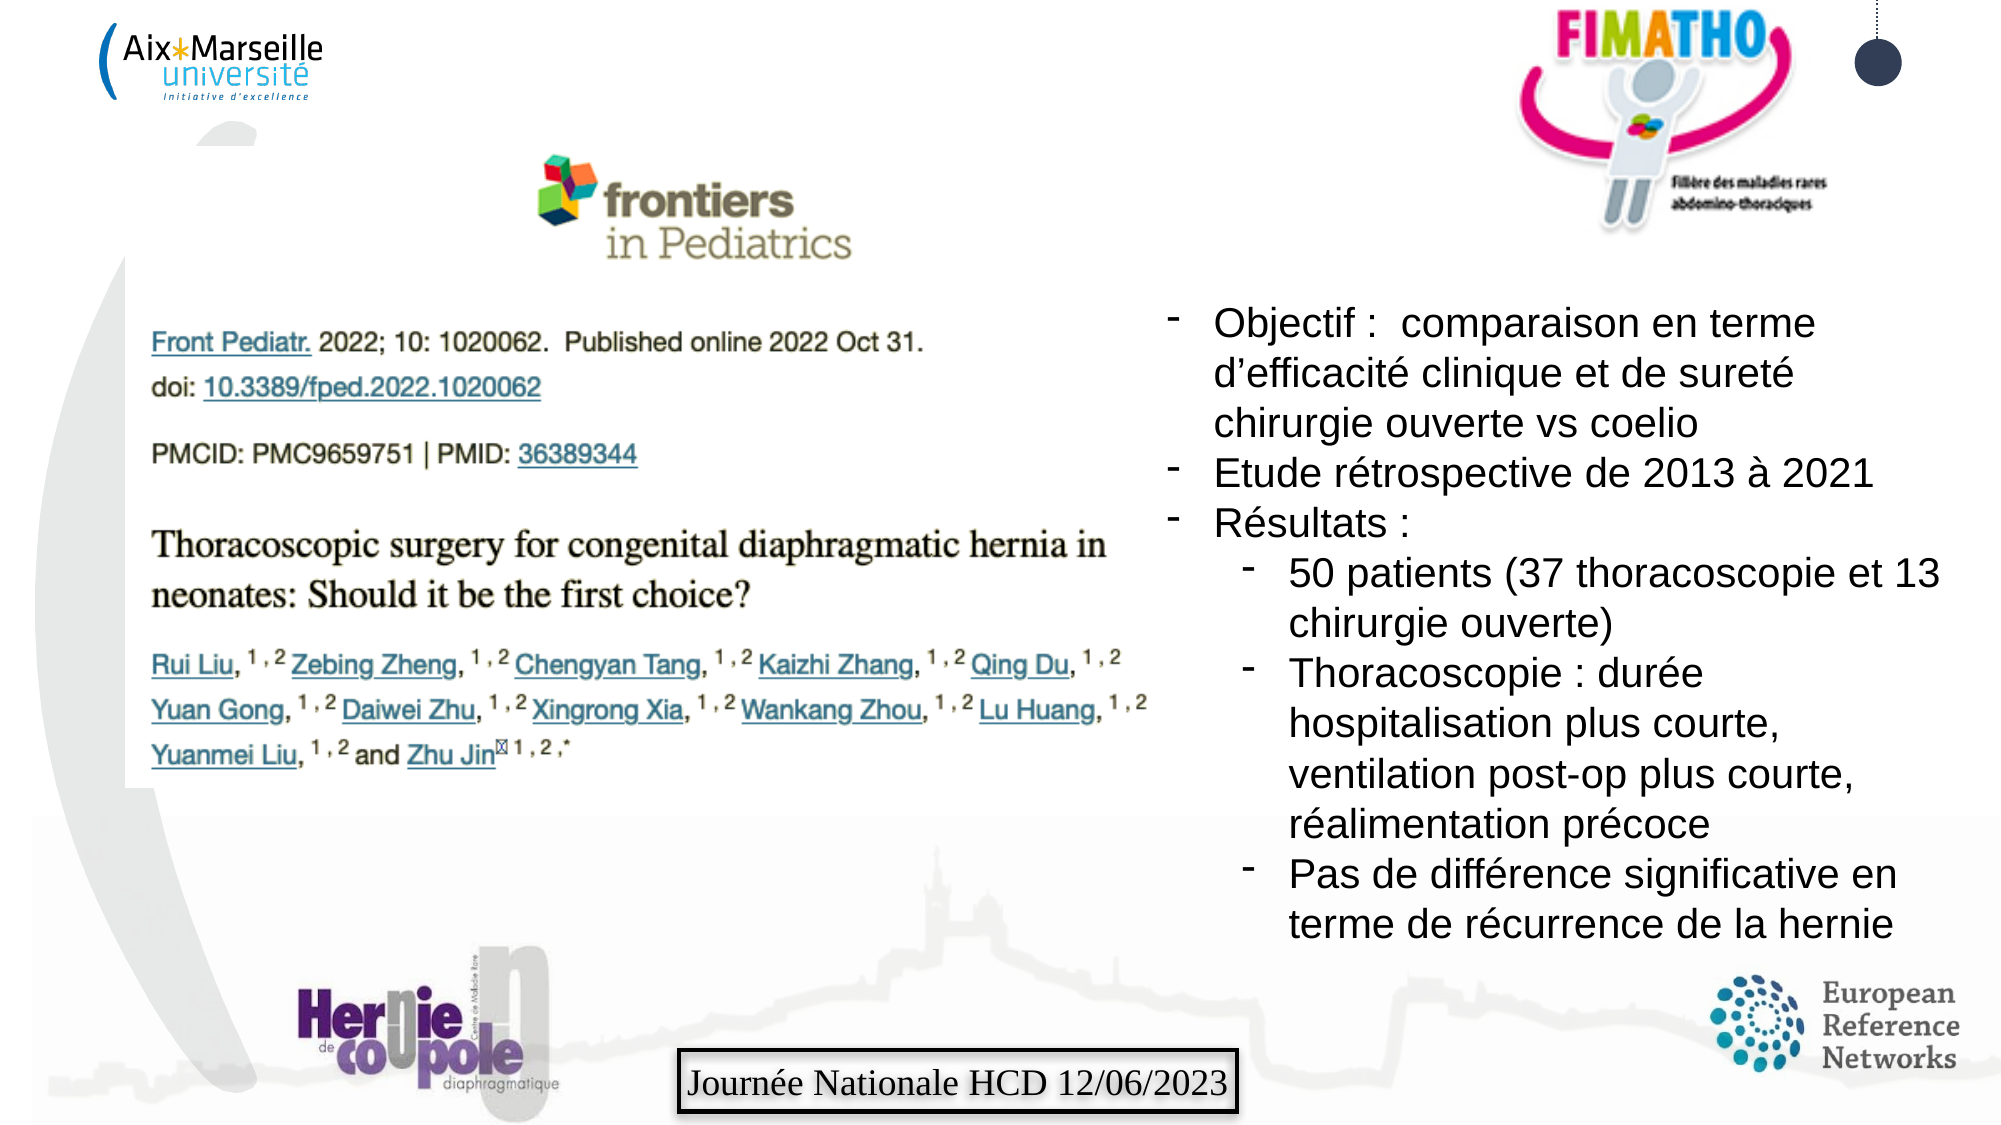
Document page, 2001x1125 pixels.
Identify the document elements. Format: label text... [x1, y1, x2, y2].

picture [125, 146, 1227, 789]
picture [99, 23, 322, 100]
picture [1511, 6, 1830, 243]
text_box Objectif : comparaison en terme d’efficacité clinique et de sureté chirurgie ouverte vs coelio Etude rétrospective de 2013 à 2021 Résultats : 50 patients (37 thoracoscopie et 13 chirurgie ouverte) Thoracoscopie : durée hospitalisation plus courte, ventilation post-op plus courte, réalimentation précoce Pas de différence significative en terme de récurrence de la hernie [1159, 288, 1961, 816]
picture [32, 816, 2000, 1125]
slide_number [1862, 41, 1893, 80]
